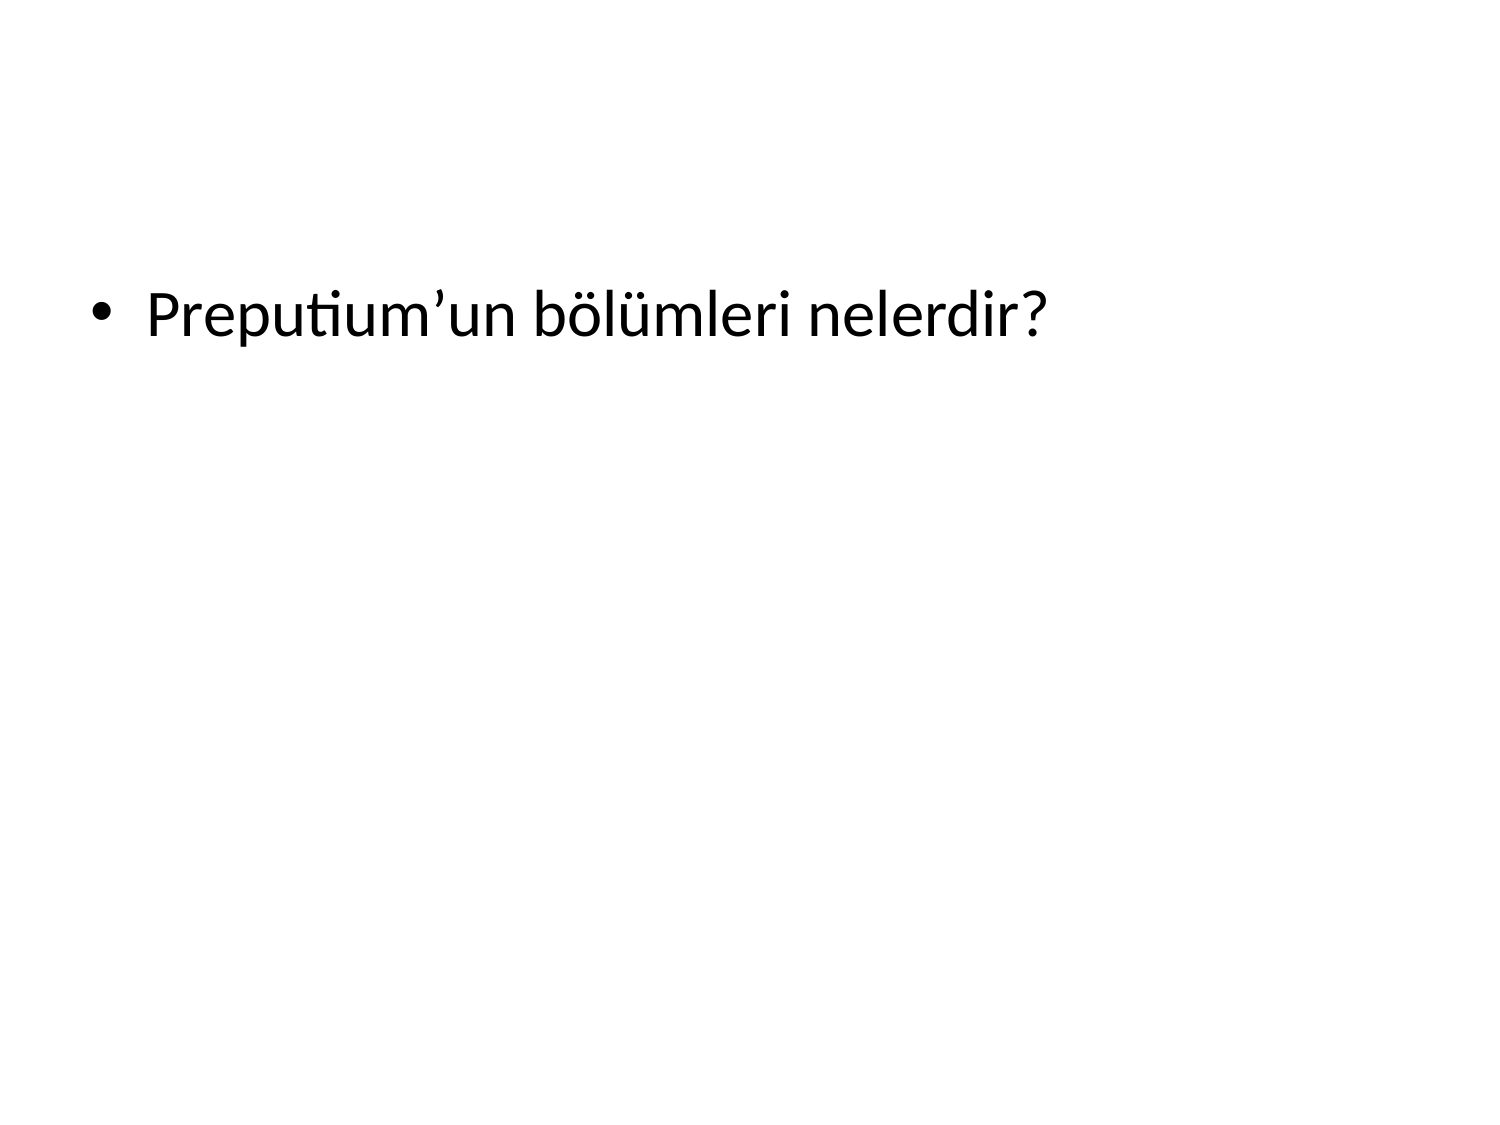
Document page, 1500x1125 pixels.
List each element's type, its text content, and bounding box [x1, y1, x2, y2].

list Preputium’un bölümleri nelerdir? [75, 262, 1425, 1005]
